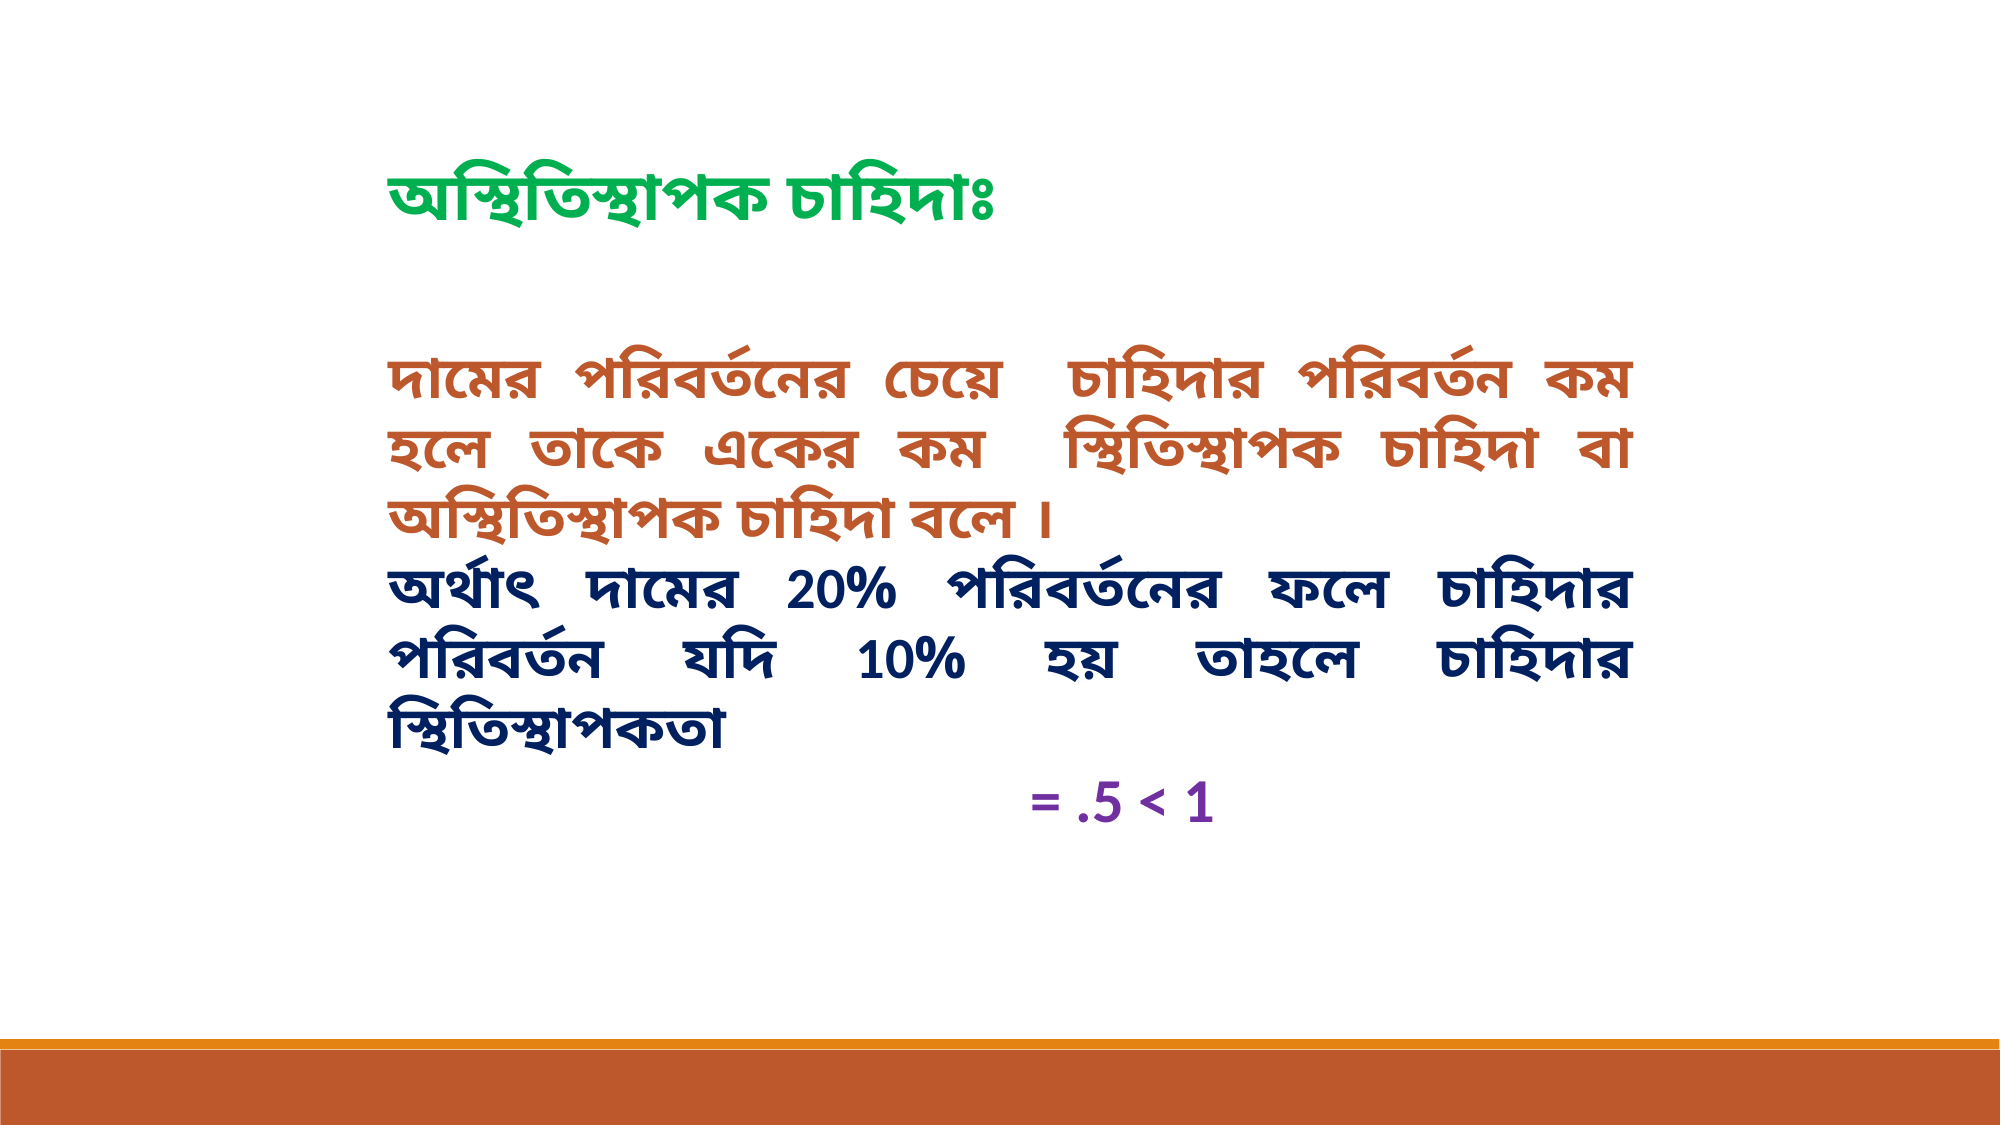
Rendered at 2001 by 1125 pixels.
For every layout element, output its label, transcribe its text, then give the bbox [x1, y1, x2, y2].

text_box অস্থিতিস্থাপক চাহিদাঃ [374, 146, 1127, 242]
